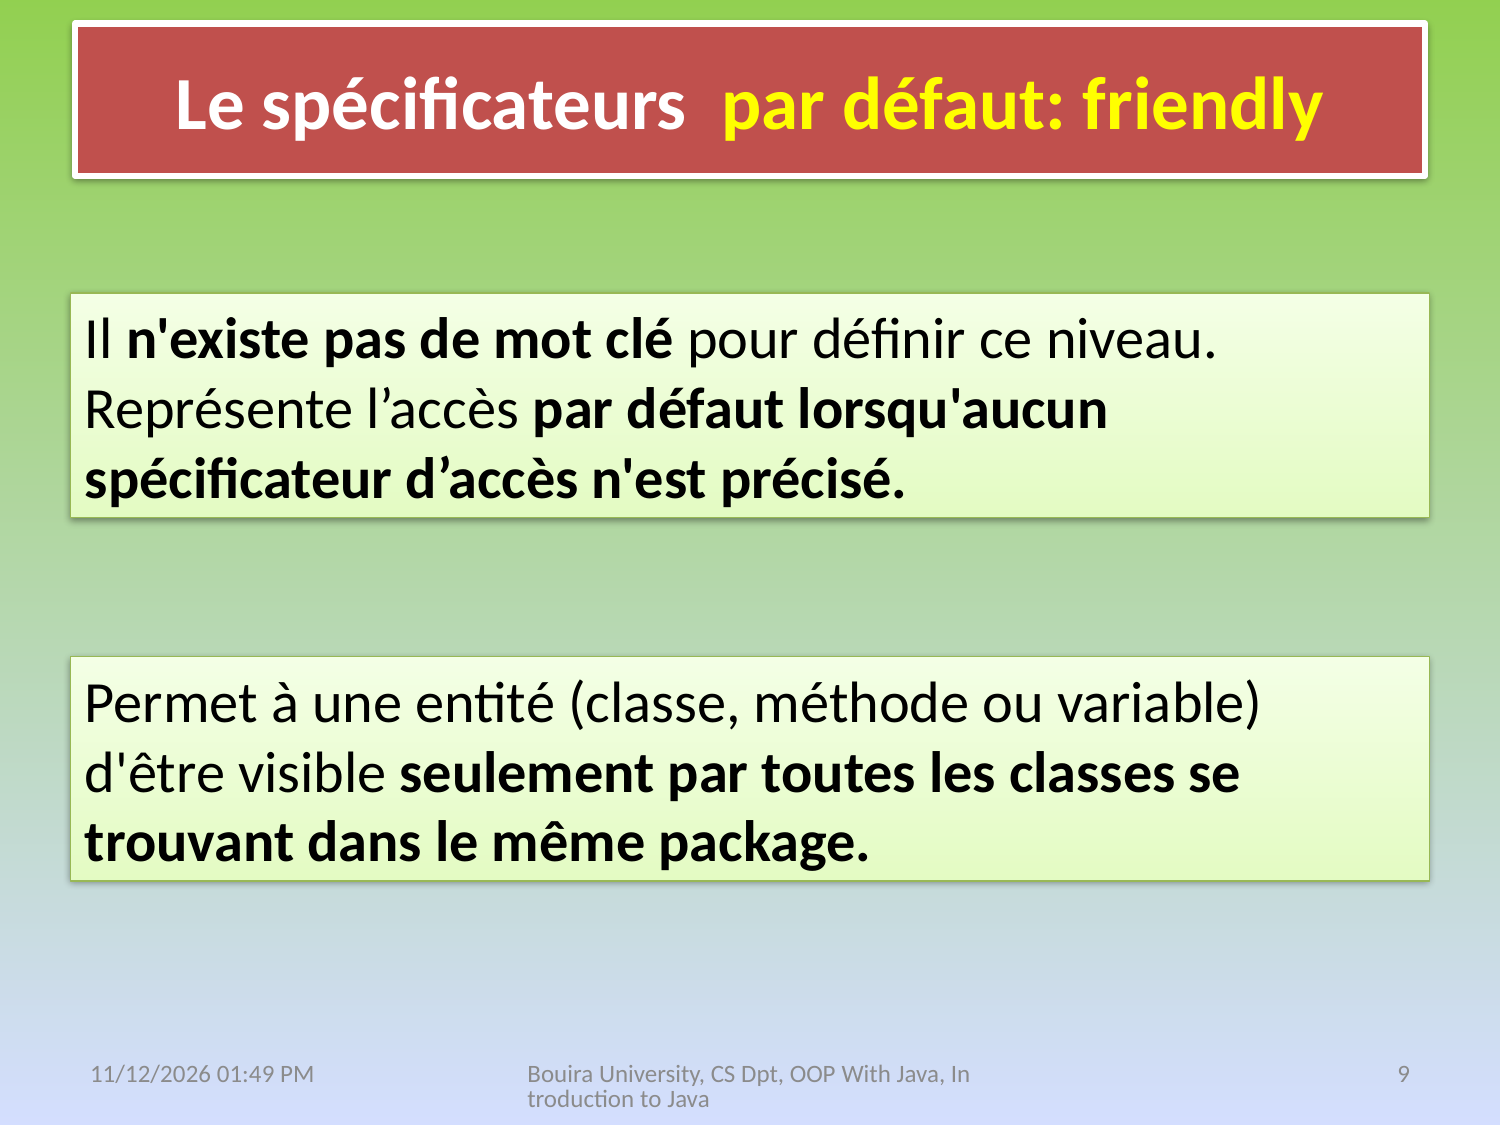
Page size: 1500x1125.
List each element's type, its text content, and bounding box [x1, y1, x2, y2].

text_box Permet à une entité (classe, méthode ou variable) d'être visible seulement par toutes les classes se trouvant dans le même package. [70, 656, 1430, 882]
slide_number 9 [1074, 1042, 1425, 1103]
slide_number 18 نيسان، 21 [75, 1042, 425, 1103]
footer Bouira University, CS Dpt, OOP With Java, Introduction to Java [512, 1042, 988, 1103]
title Le spécificateurs par défaut: friendly [72, 20, 1428, 179]
text_box Il n'existe pas de mot clé pour définir ce niveau. Représente l’accès par défaut lorsqu'aucun spécificateur d’accès n'est précisé. [70, 292, 1430, 518]
